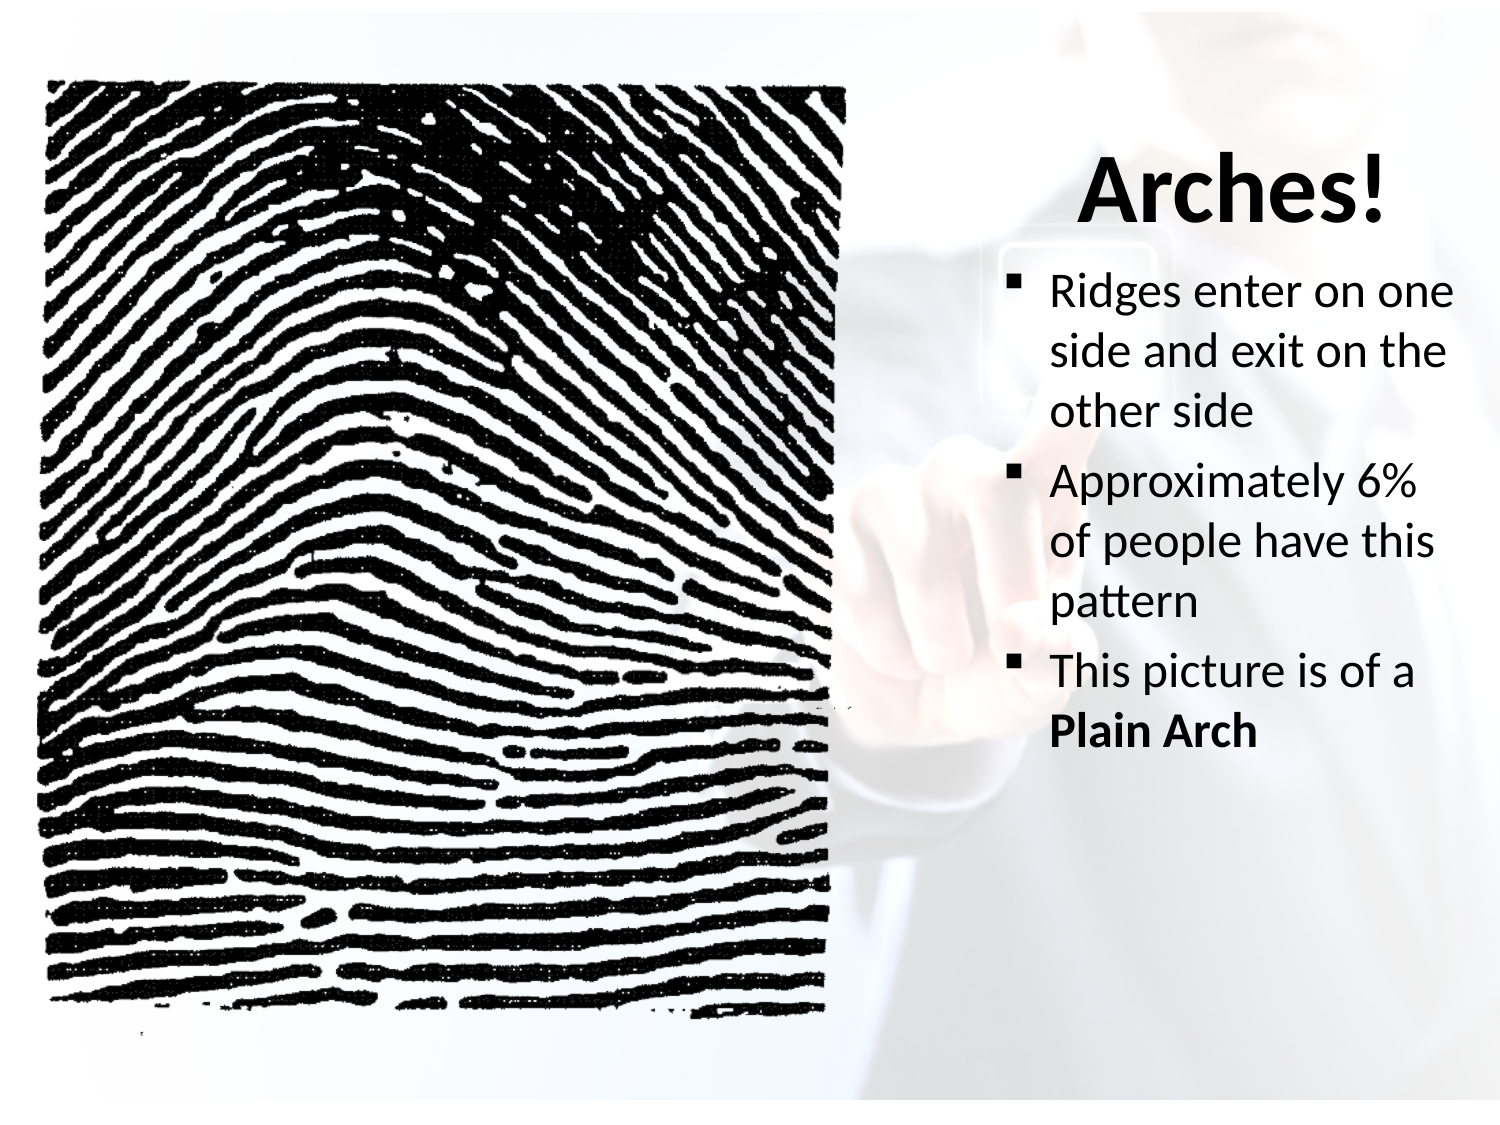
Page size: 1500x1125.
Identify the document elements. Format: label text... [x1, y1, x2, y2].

title Arches! [987, 59, 1481, 249]
list Ridges enter on one side and exit on the other side Approximately 6% of people have this pattern This picture is of a Plain Arch [987, 249, 1481, 1020]
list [37, 74, 857, 1036]
